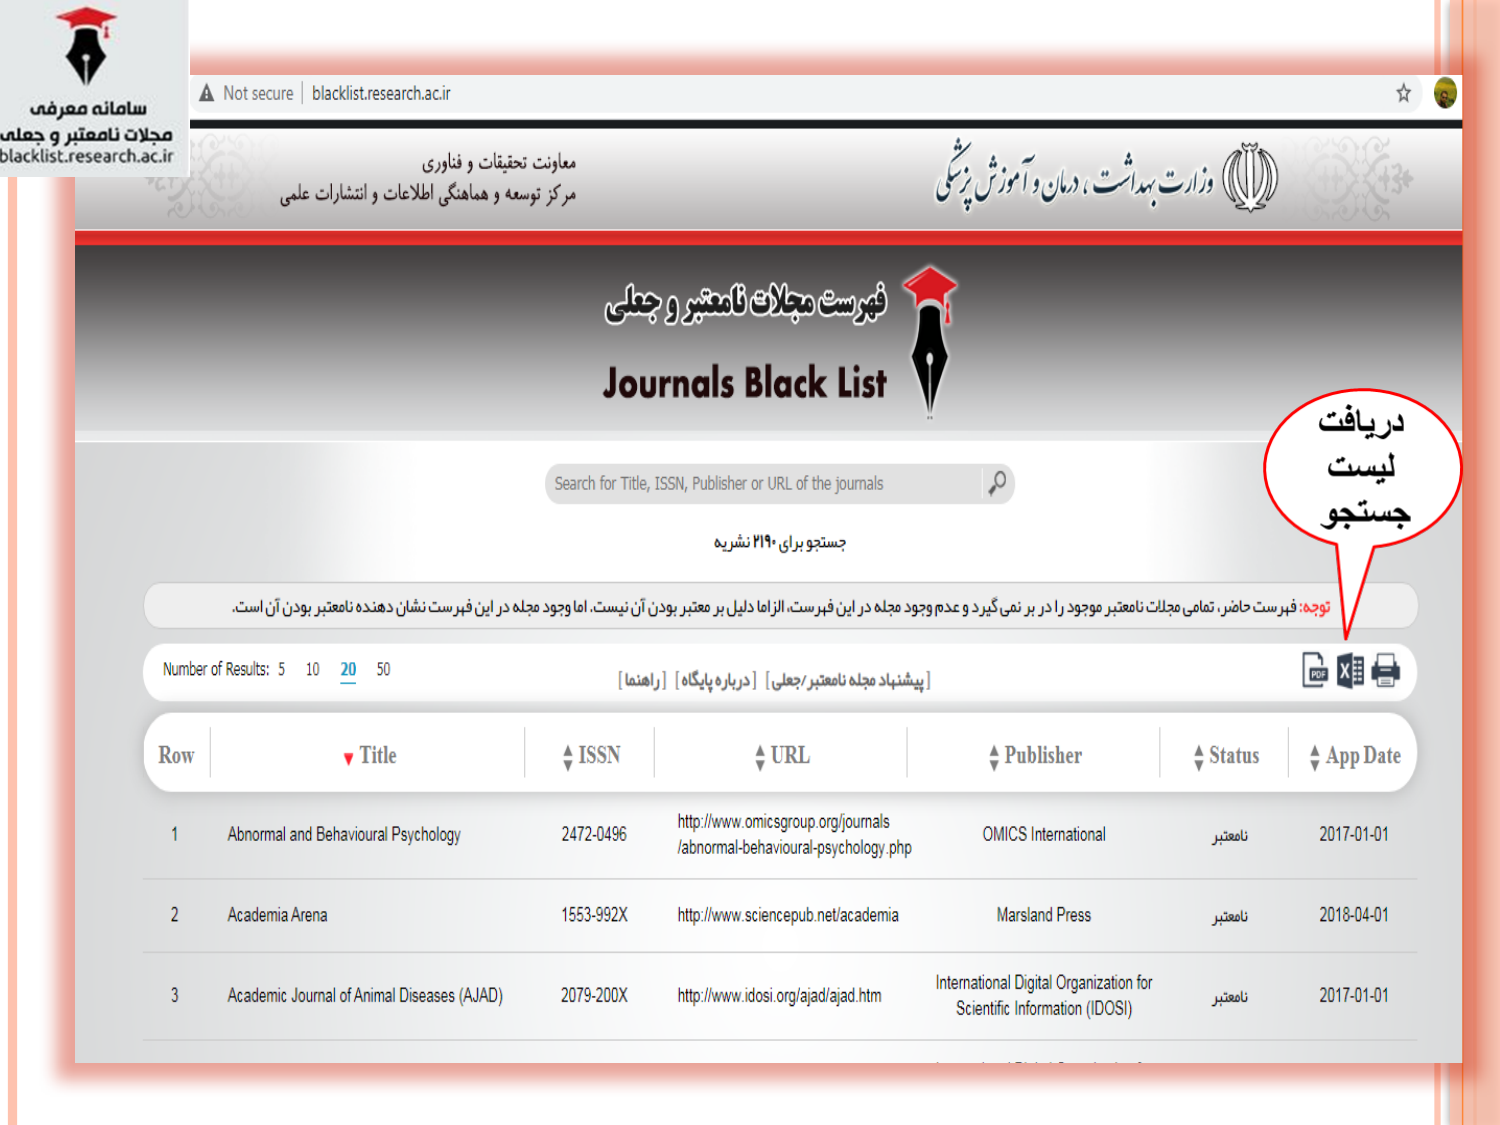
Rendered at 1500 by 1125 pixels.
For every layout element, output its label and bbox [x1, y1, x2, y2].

picture [0, 0, 190, 178]
list [74, 74, 1463, 1063]
picture [1261, 386, 1464, 642]
